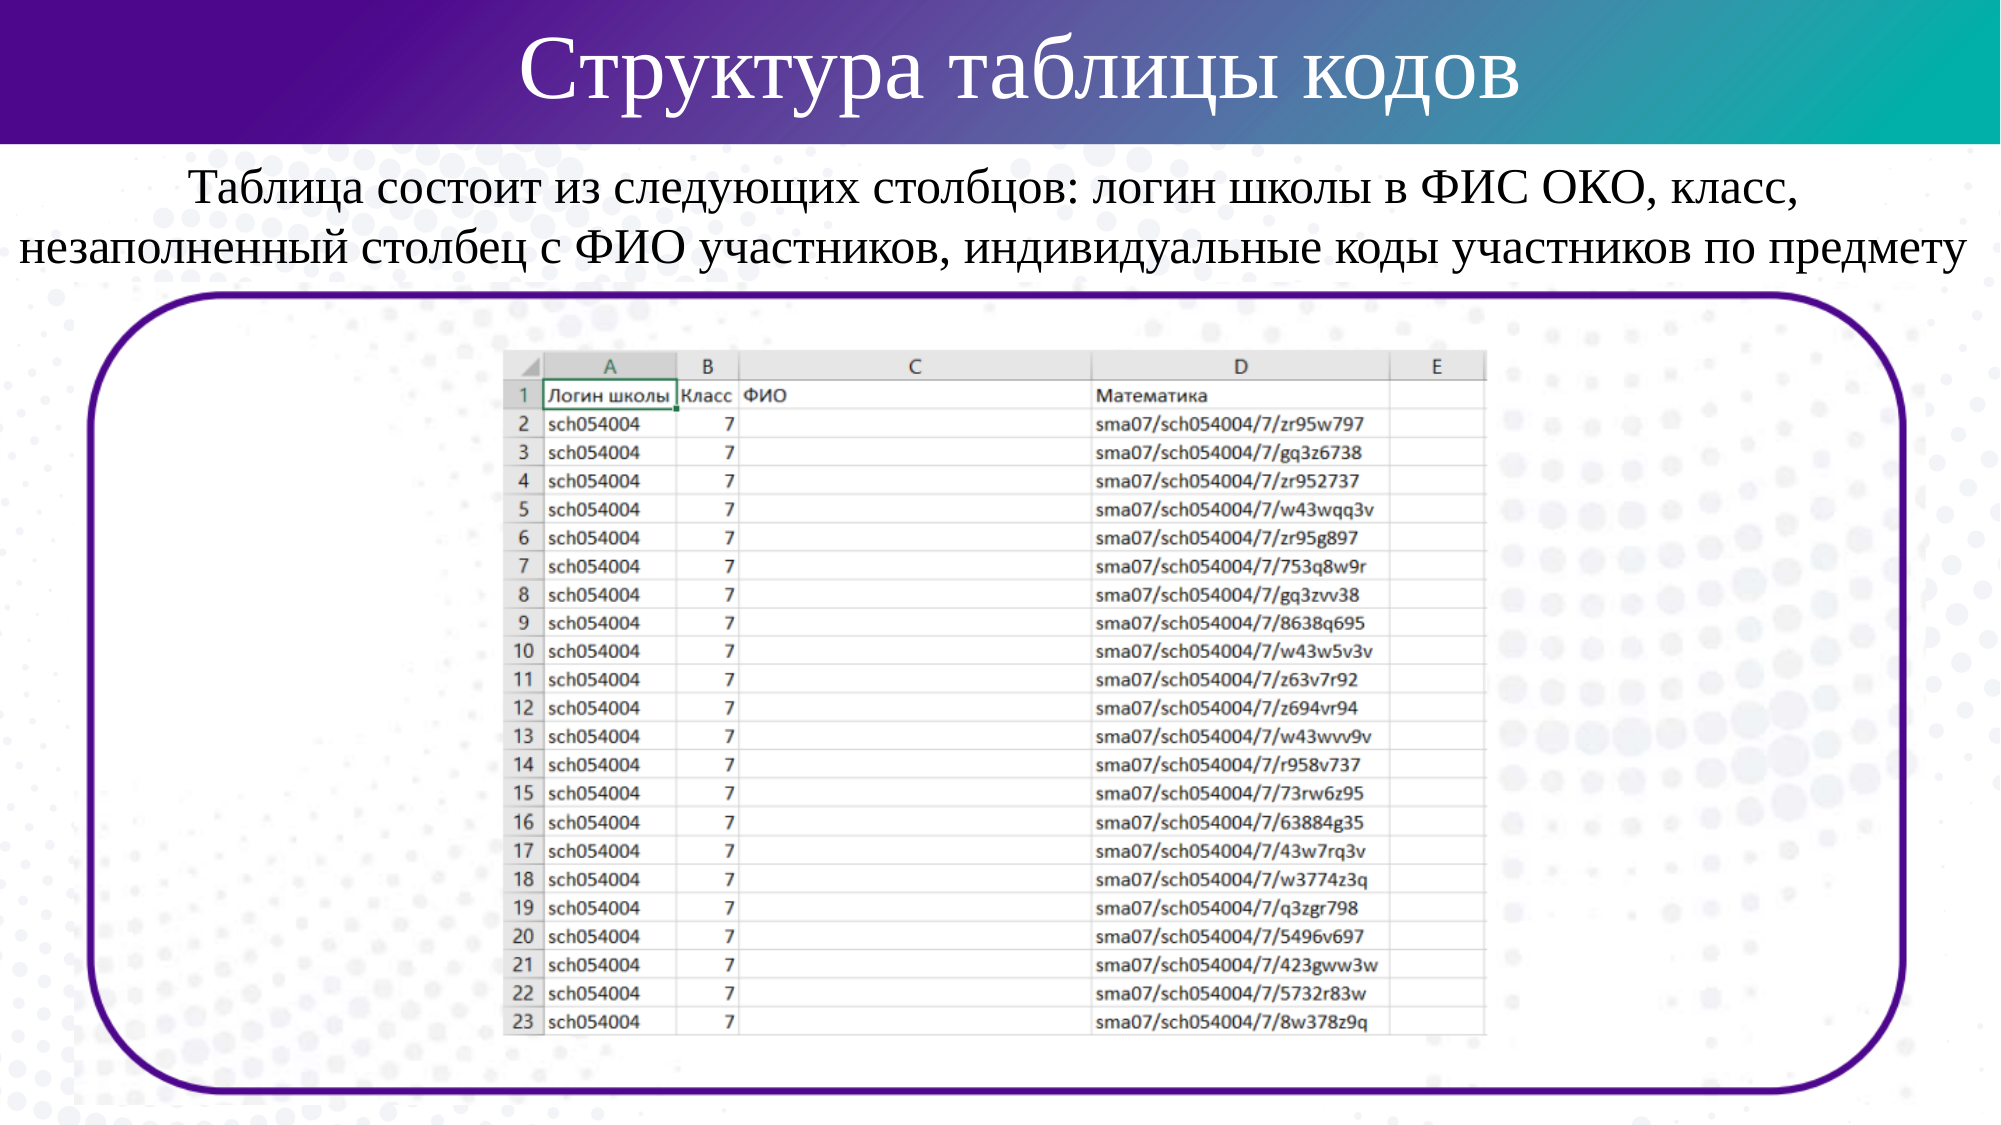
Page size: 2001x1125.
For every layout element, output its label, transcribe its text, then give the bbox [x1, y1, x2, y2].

picture [0, 0, 2001, 1125]
text_box Структура таблицы кодов [126, 0, 1916, 125]
text_box Таблица состоит из следующих столбцов: логин школы в ФИС ОКО, класс, незаполненный столбец с ФИО участников, индивидуальные коды участников по предмету [0, 146, 2000, 282]
